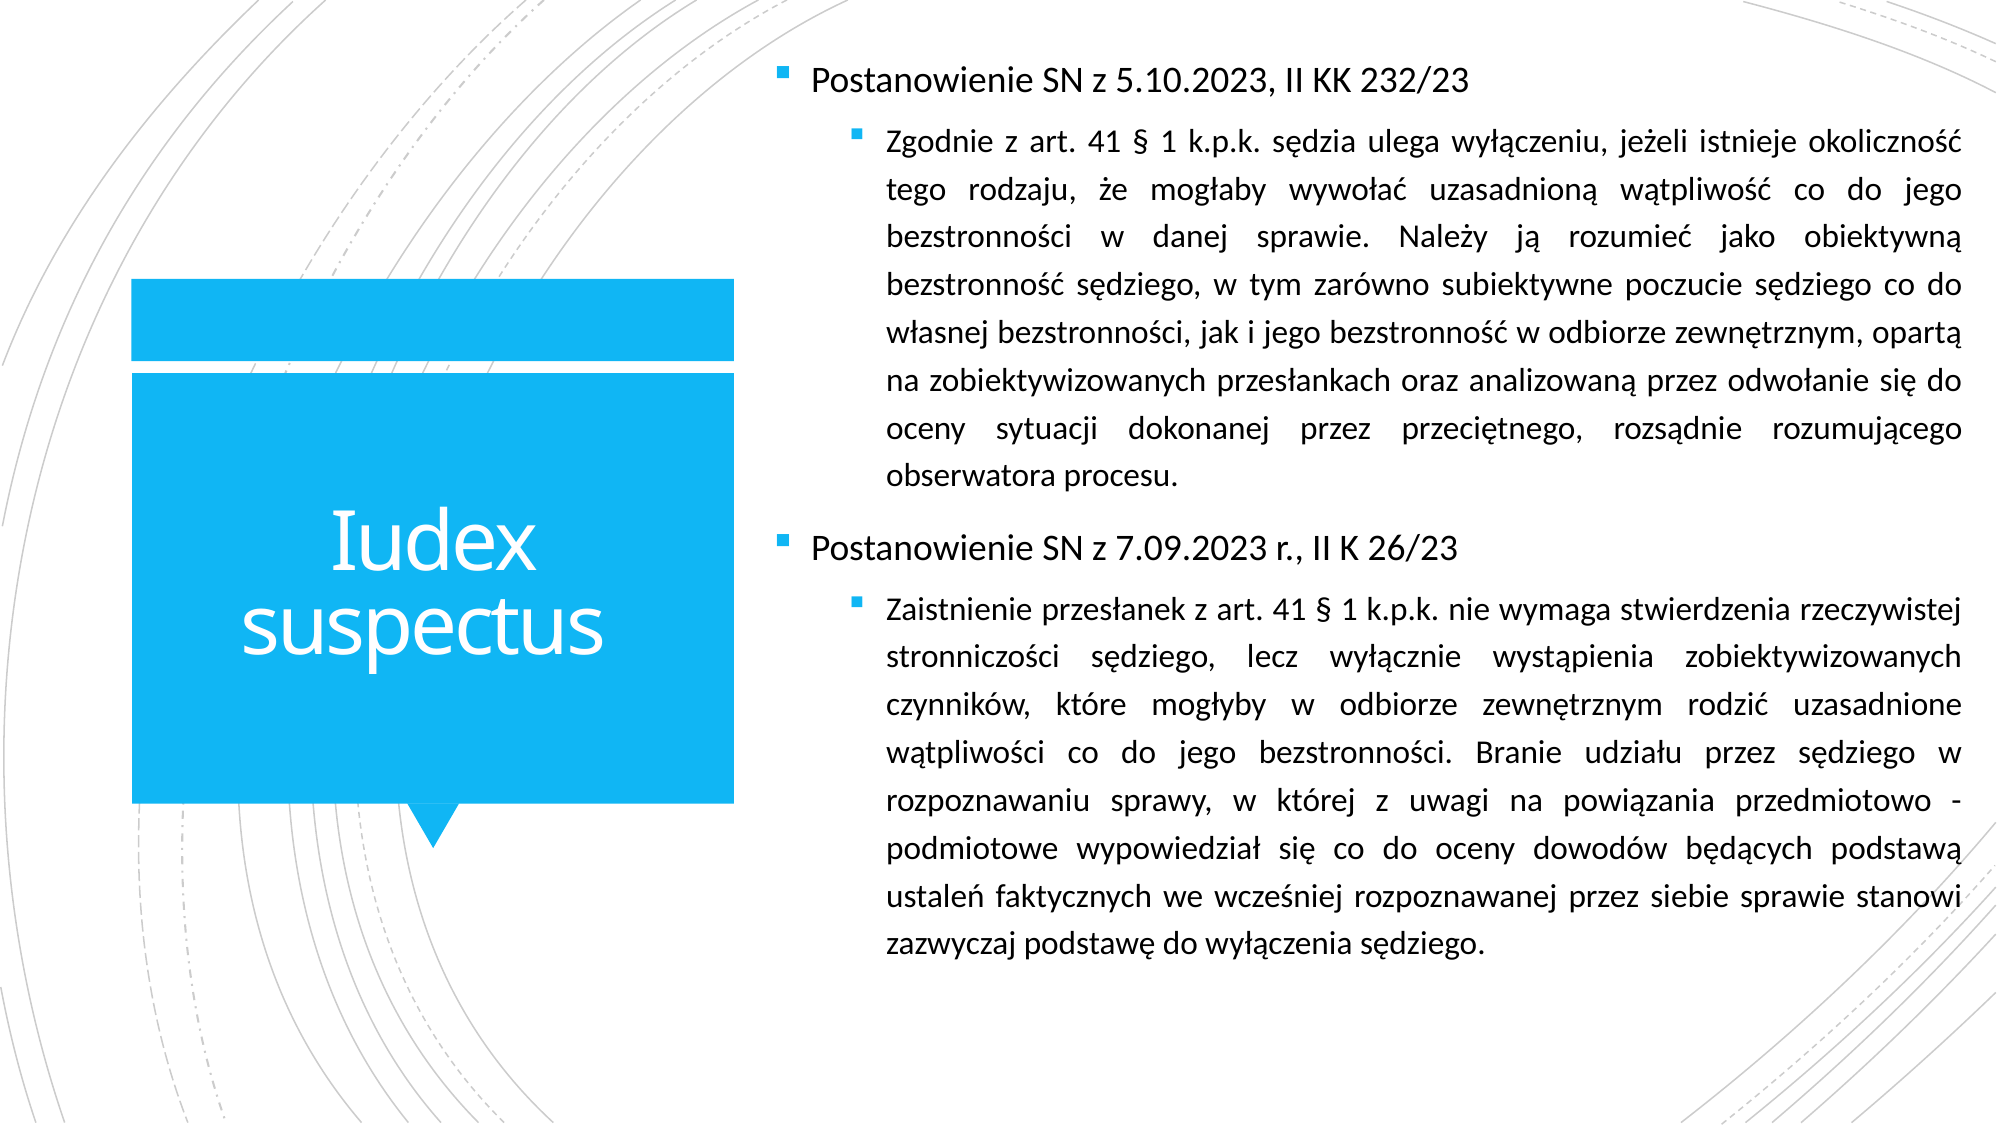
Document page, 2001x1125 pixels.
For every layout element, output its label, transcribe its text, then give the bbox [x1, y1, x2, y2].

list Postanowienie SN z 5.10.2023, II KK 232/23 Zgodnie z art. 41 § 1 k.p.k. sędzia ulega wyłączeniu, jeżeli istnieje okoliczność tego rodzaju, że mogłaby wywołać uzasadnioną wątpliwość co do jego bezstronności w danej sprawie. Należy ją rozumieć jako obiektywną bezstronność sędziego, w tym zarówno subiektywne poczucie sędziego co do własnej bezstronności, jak i jego bezstronność w odbiorze zewnętrznym, opartą na zobiektywizowanych przesłankach oraz analizowaną przez odwołanie się do oceny sytuacji dokonanej przez przeciętnego, rozsądnie rozumującego obserwatora procesu. Postanowienie SN z 7.09.2023 r., II K 26/23 Zaistnienie przesłanek z art. 41 § 1 k.p.k. nie wymaga stwierdzenia rzeczywistej stronniczości sędziego, lecz wyłącznie wystąpienia zobiektywizowanych czynników, które mogłyby w odbiorze zewnętrznym rodzić uzasadnione wątpliwości co do jego bezstronności. Branie udziału przez sędziego w rozpoznawaniu sprawy, w której z uwagi na powiązania przedmiotowo - podmiotowe wypowiedział się co do oceny dowodów będących podstawą ustaleń faktycznych we wcześniej rozpoznawanej przez siebie sprawie stanowi zazwyczaj podstawę do wyłączenia sędziego. [758, 0, 1979, 1086]
title Iudex suspectus [145, 385, 720, 789]
